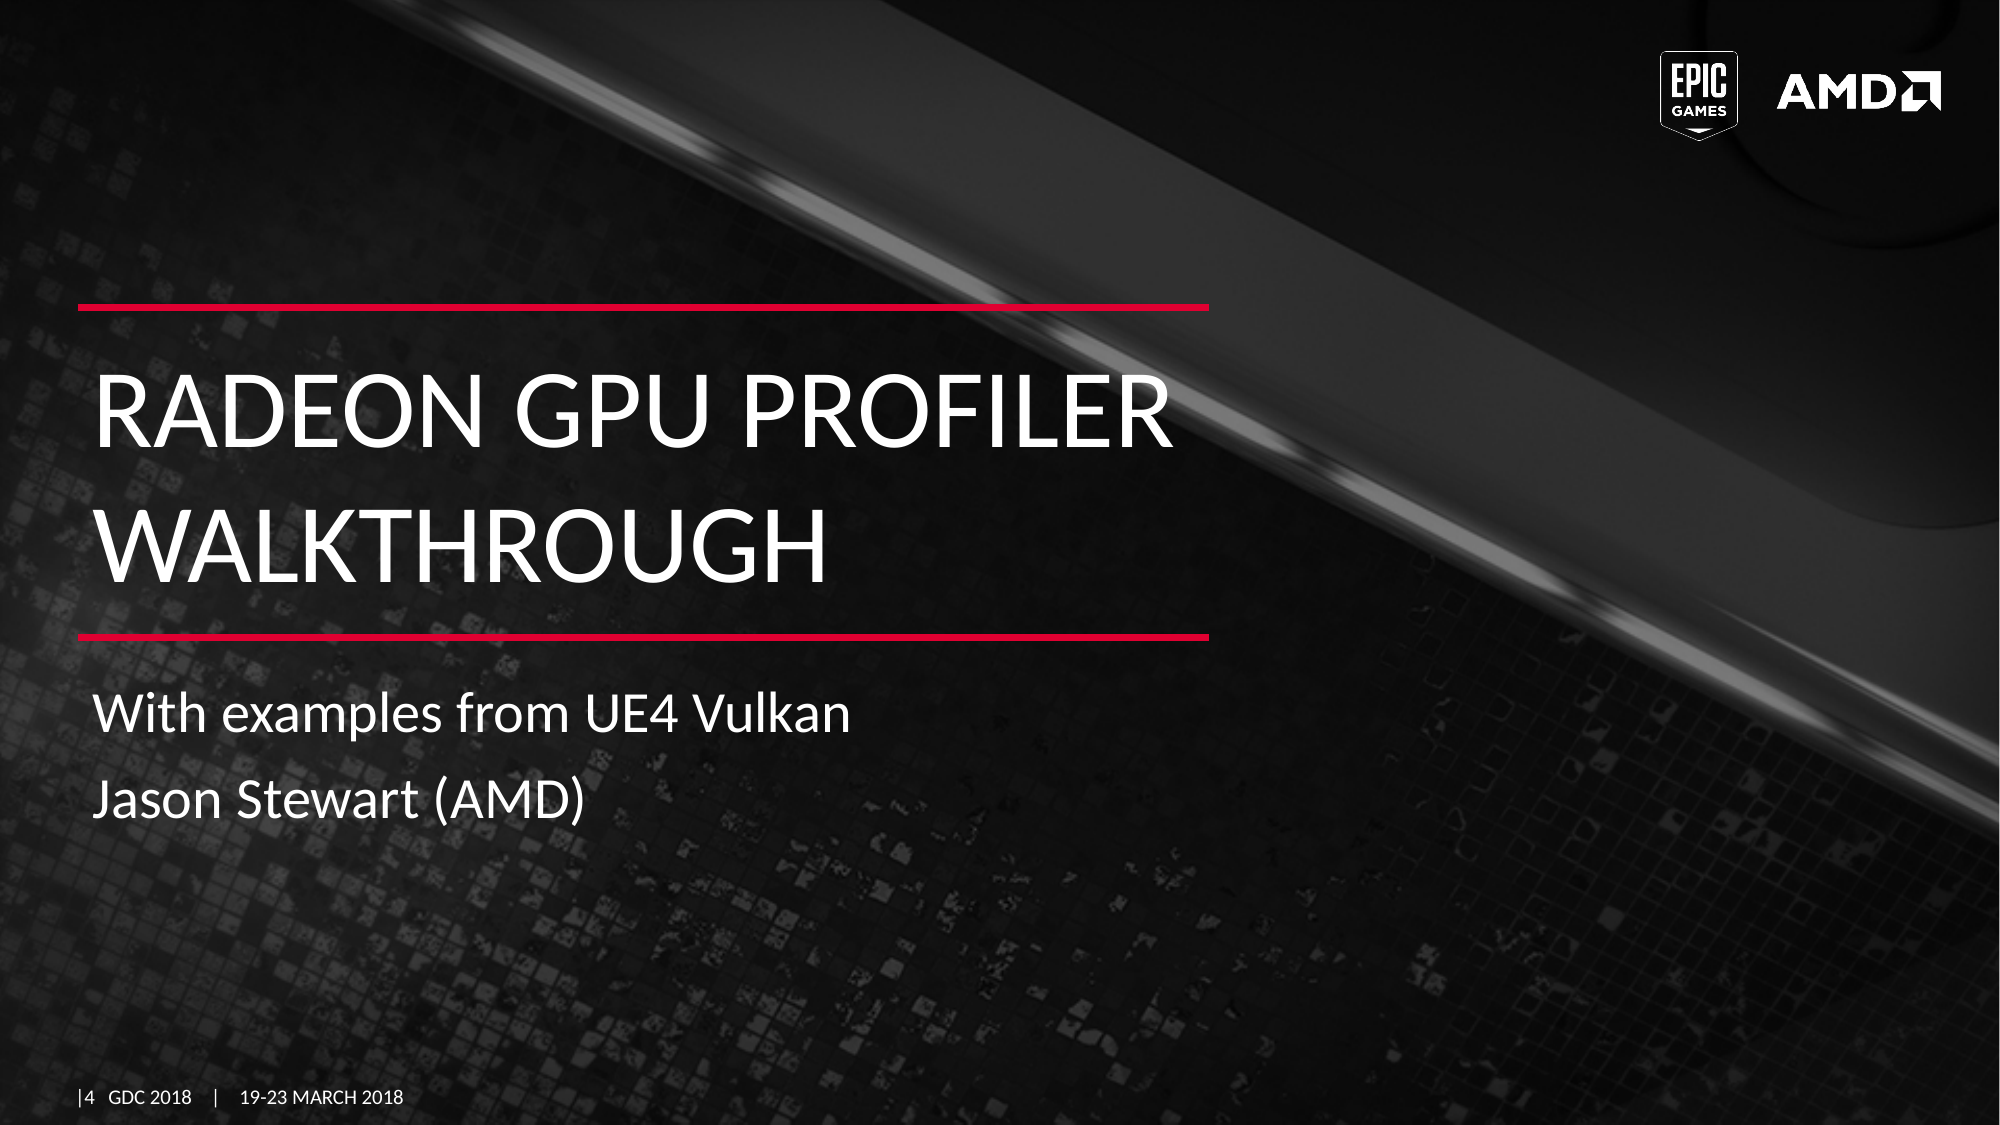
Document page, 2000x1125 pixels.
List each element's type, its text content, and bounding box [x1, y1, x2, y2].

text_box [77, 307, 1210, 638]
title Radeon GPU Profiler walkthrough [1210, 307, 1462, 605]
list With examples from UE4 Vulkan Jason Stewart (AMD) [77, 666, 1154, 864]
picture [0, 0, 2000, 1125]
